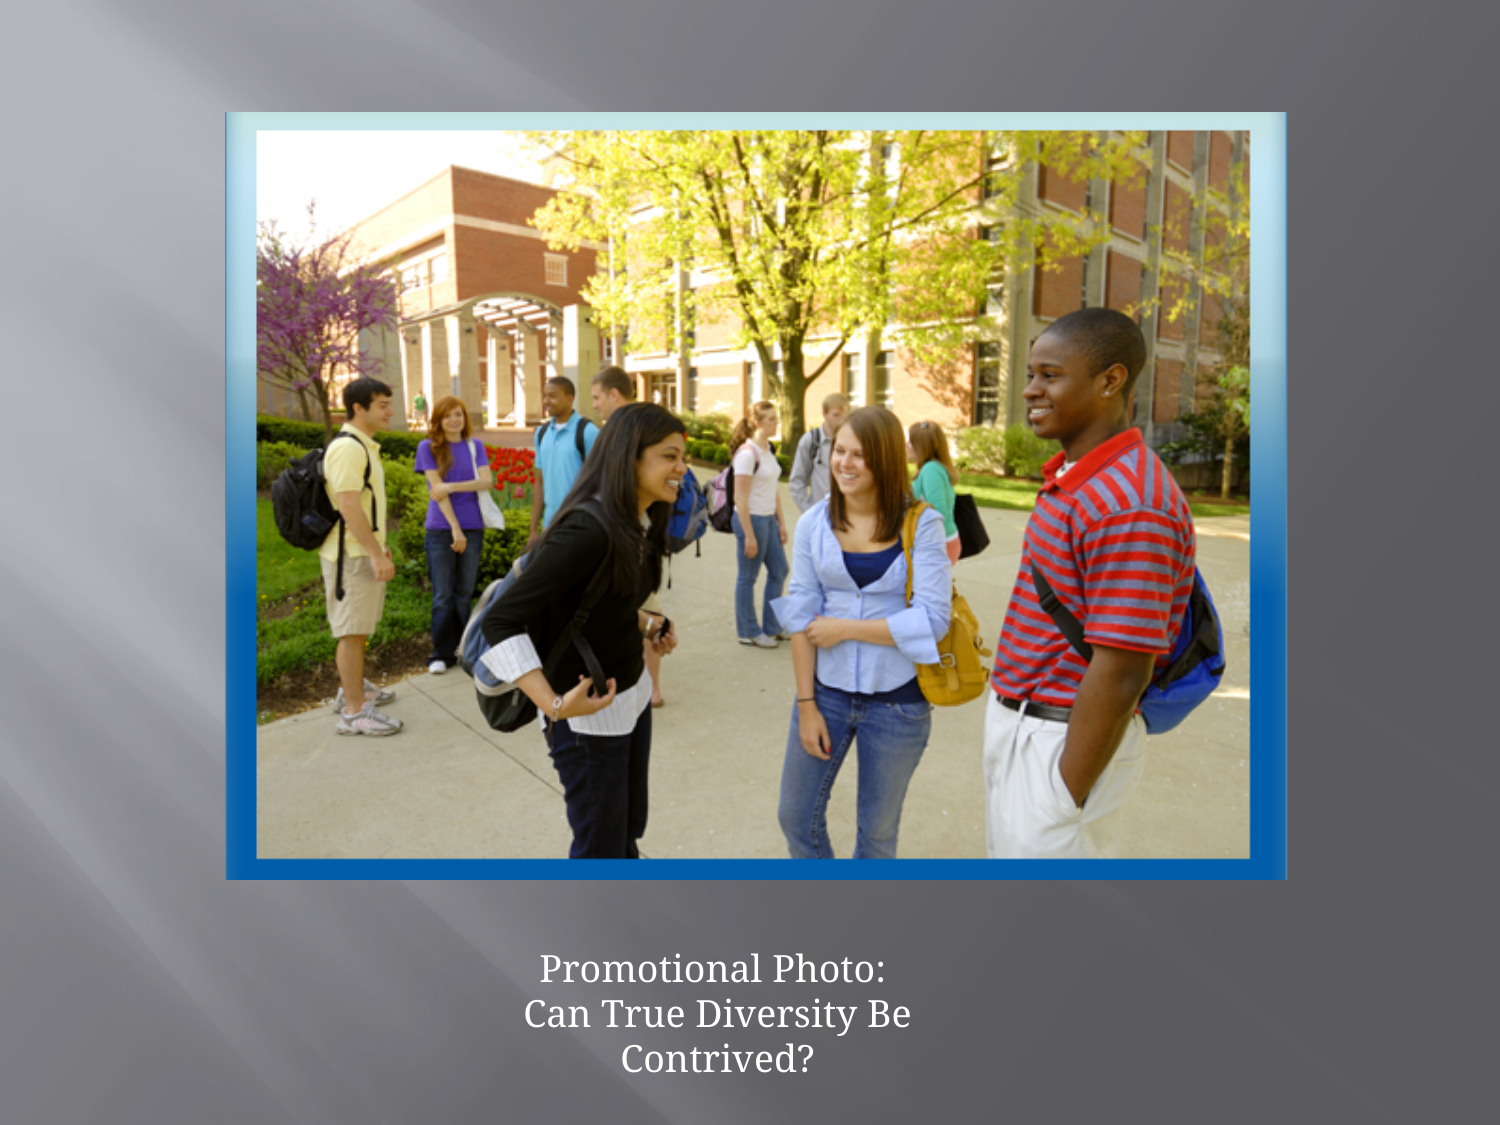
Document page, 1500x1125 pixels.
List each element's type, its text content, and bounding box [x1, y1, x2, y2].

picture [224, 112, 1288, 881]
text_box Promotional Photo: Can True Diversity Be Contrived? [487, 937, 949, 1088]
